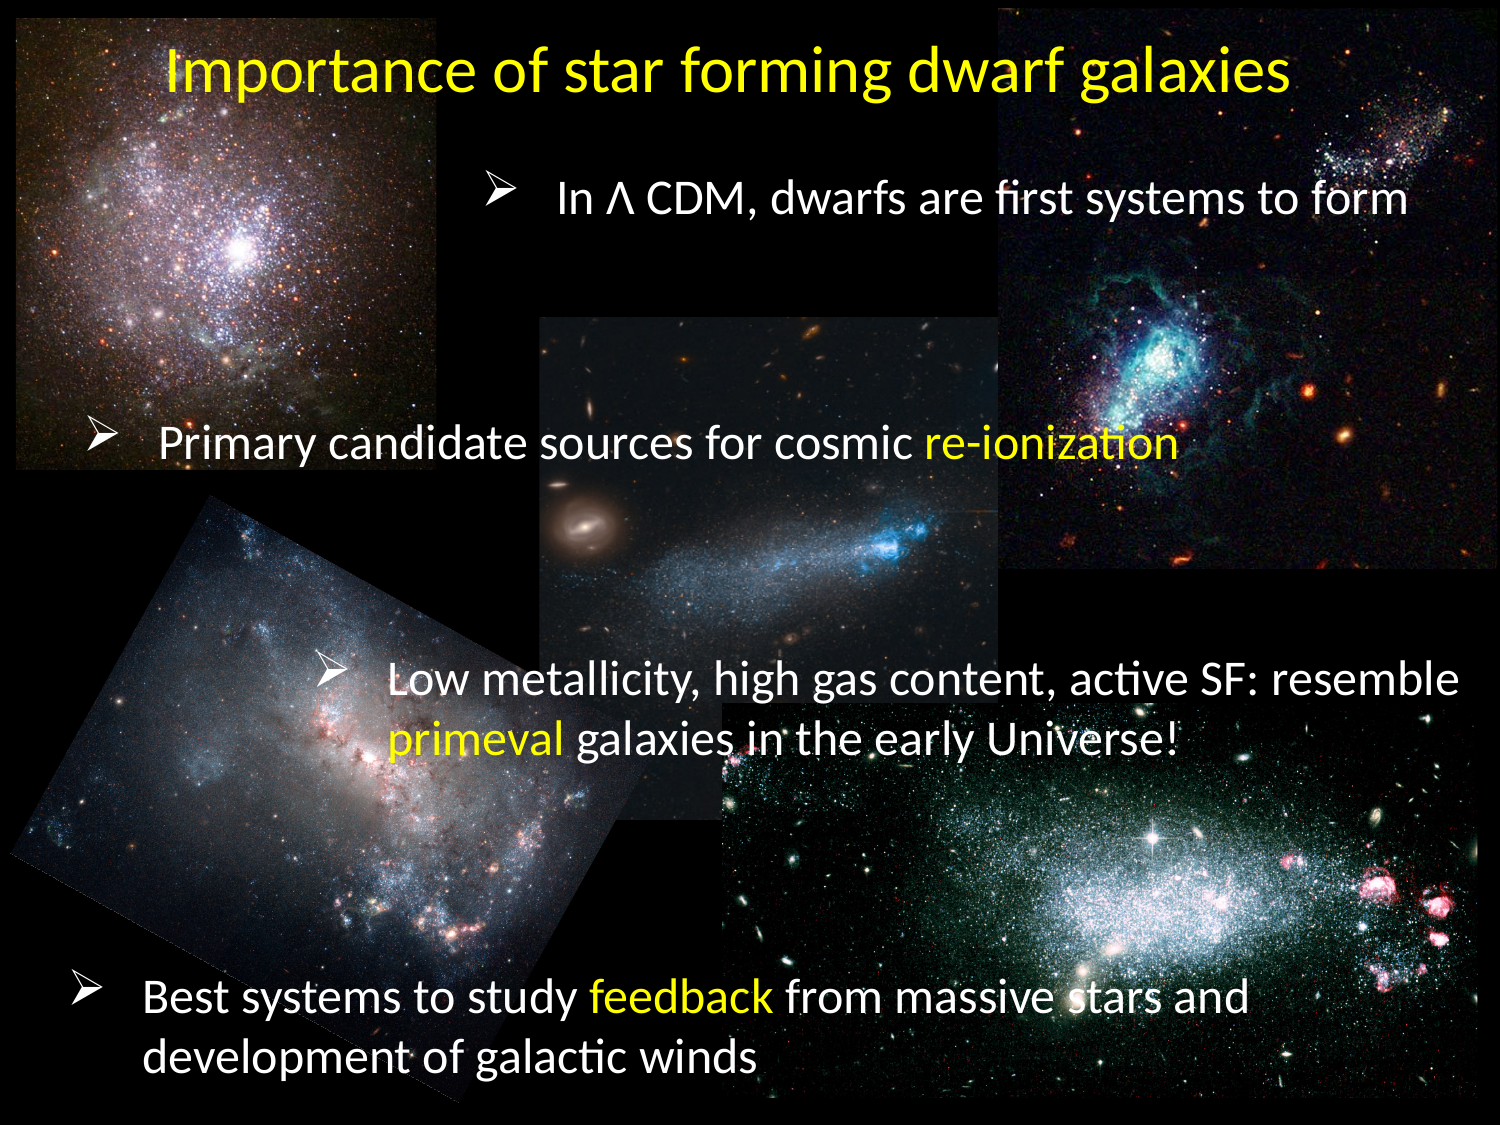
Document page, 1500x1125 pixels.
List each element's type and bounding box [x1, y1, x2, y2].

picture [452, 1098, 462, 1103]
picture [10, 845, 15, 855]
text_box [15, 8, 1498, 1098]
